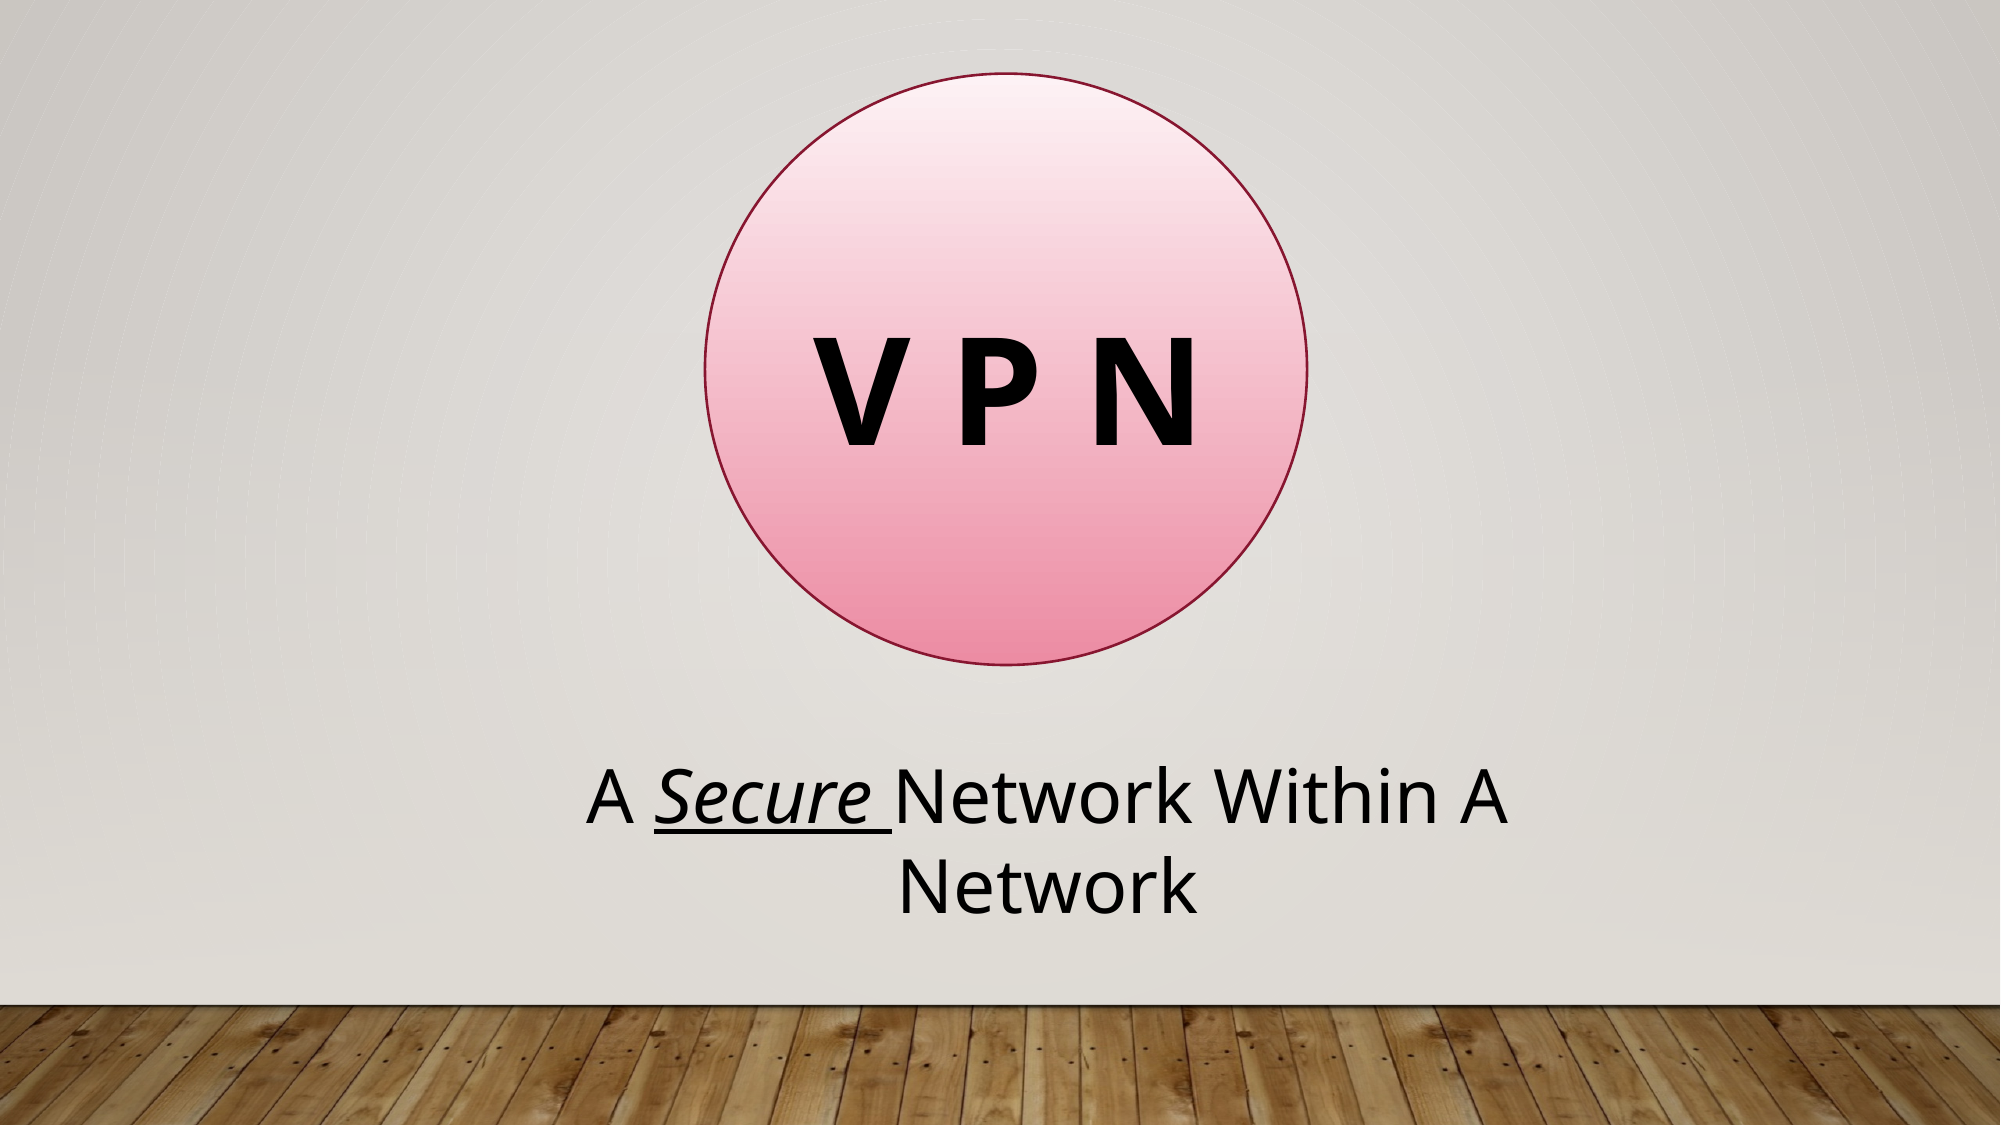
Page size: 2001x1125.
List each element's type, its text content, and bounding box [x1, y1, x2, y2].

text_box V P N [798, 288, 1251, 484]
text_box [703, 72, 1309, 667]
text_box A Secure Network Within A Network [426, 740, 1669, 936]
picture [0, 1005, 2000, 1125]
